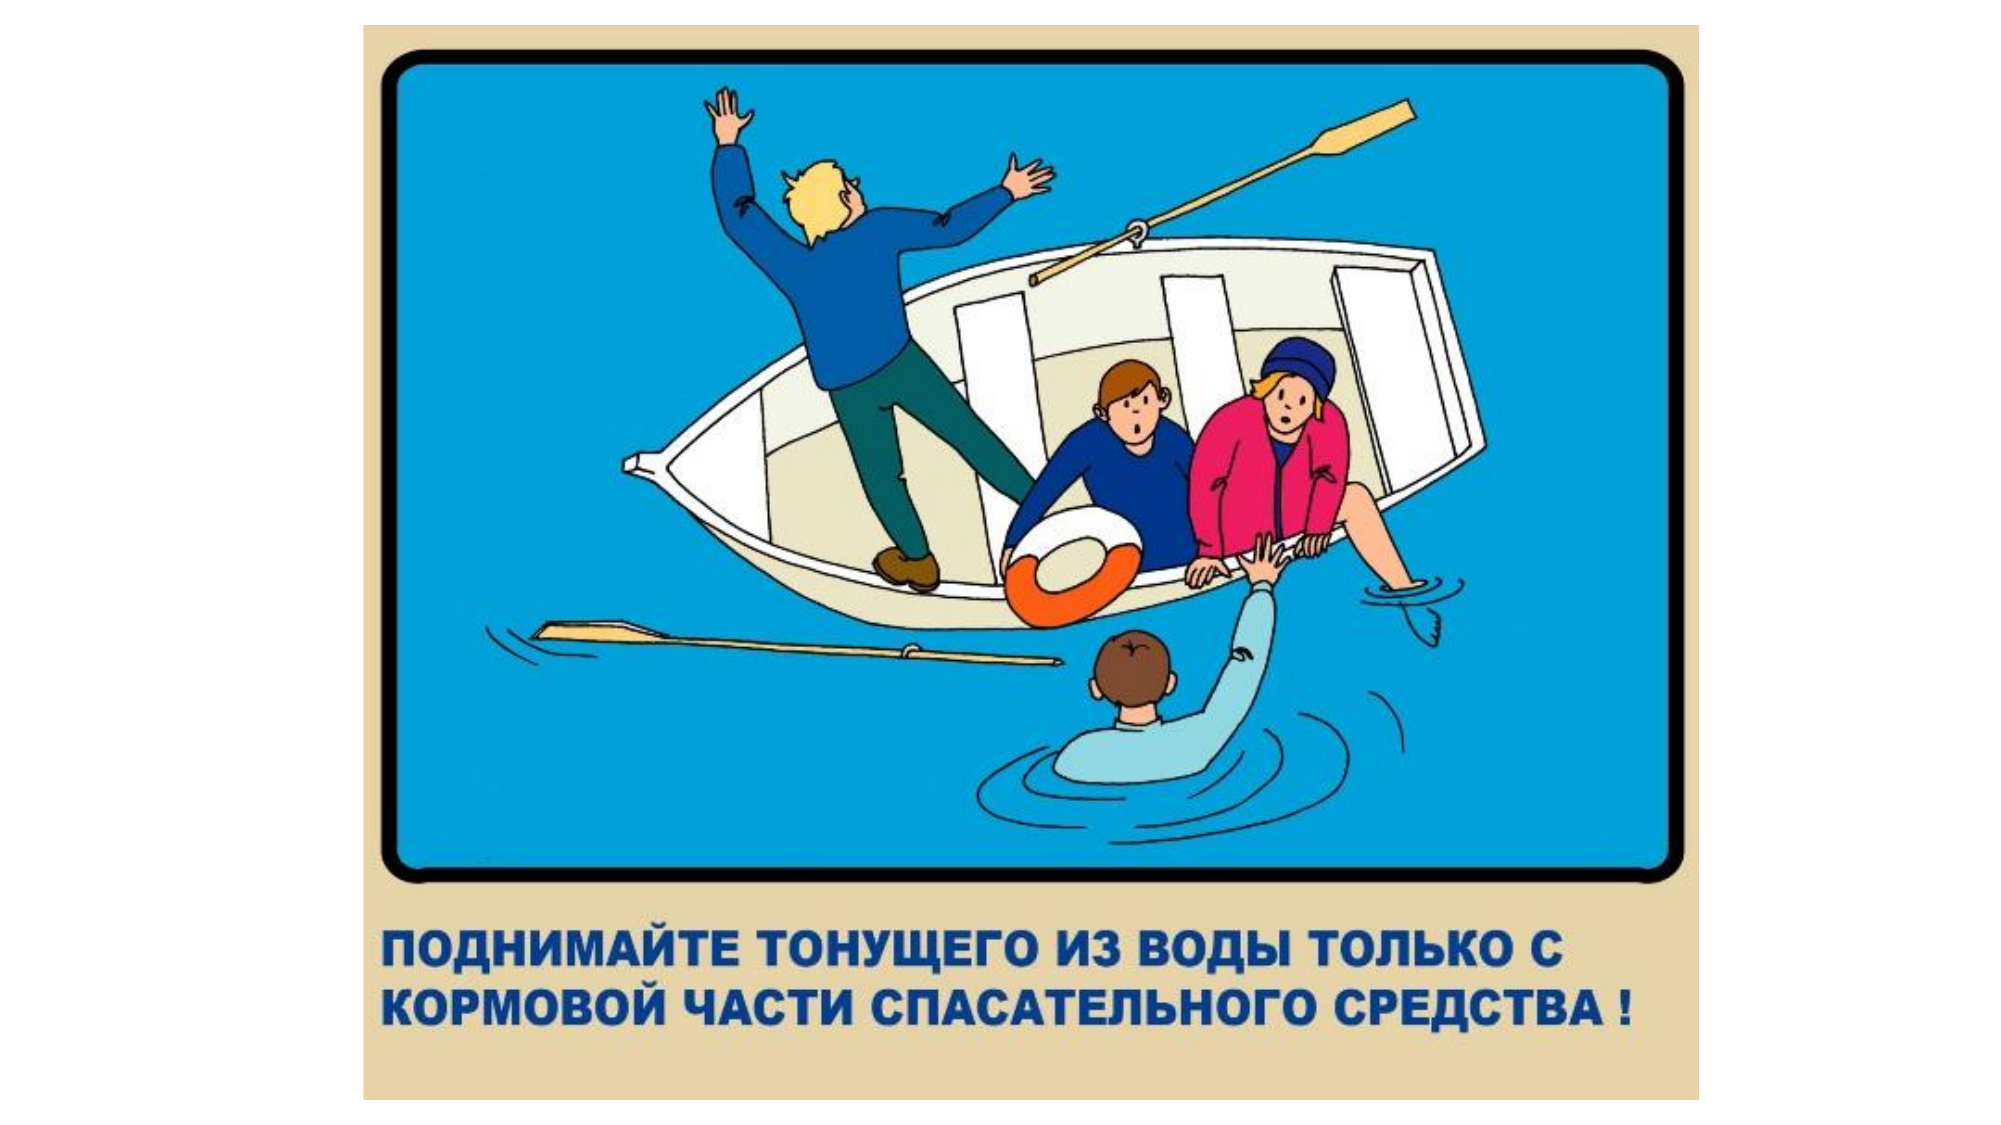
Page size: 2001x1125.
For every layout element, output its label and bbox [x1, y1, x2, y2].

picture [363, 25, 1699, 1100]
